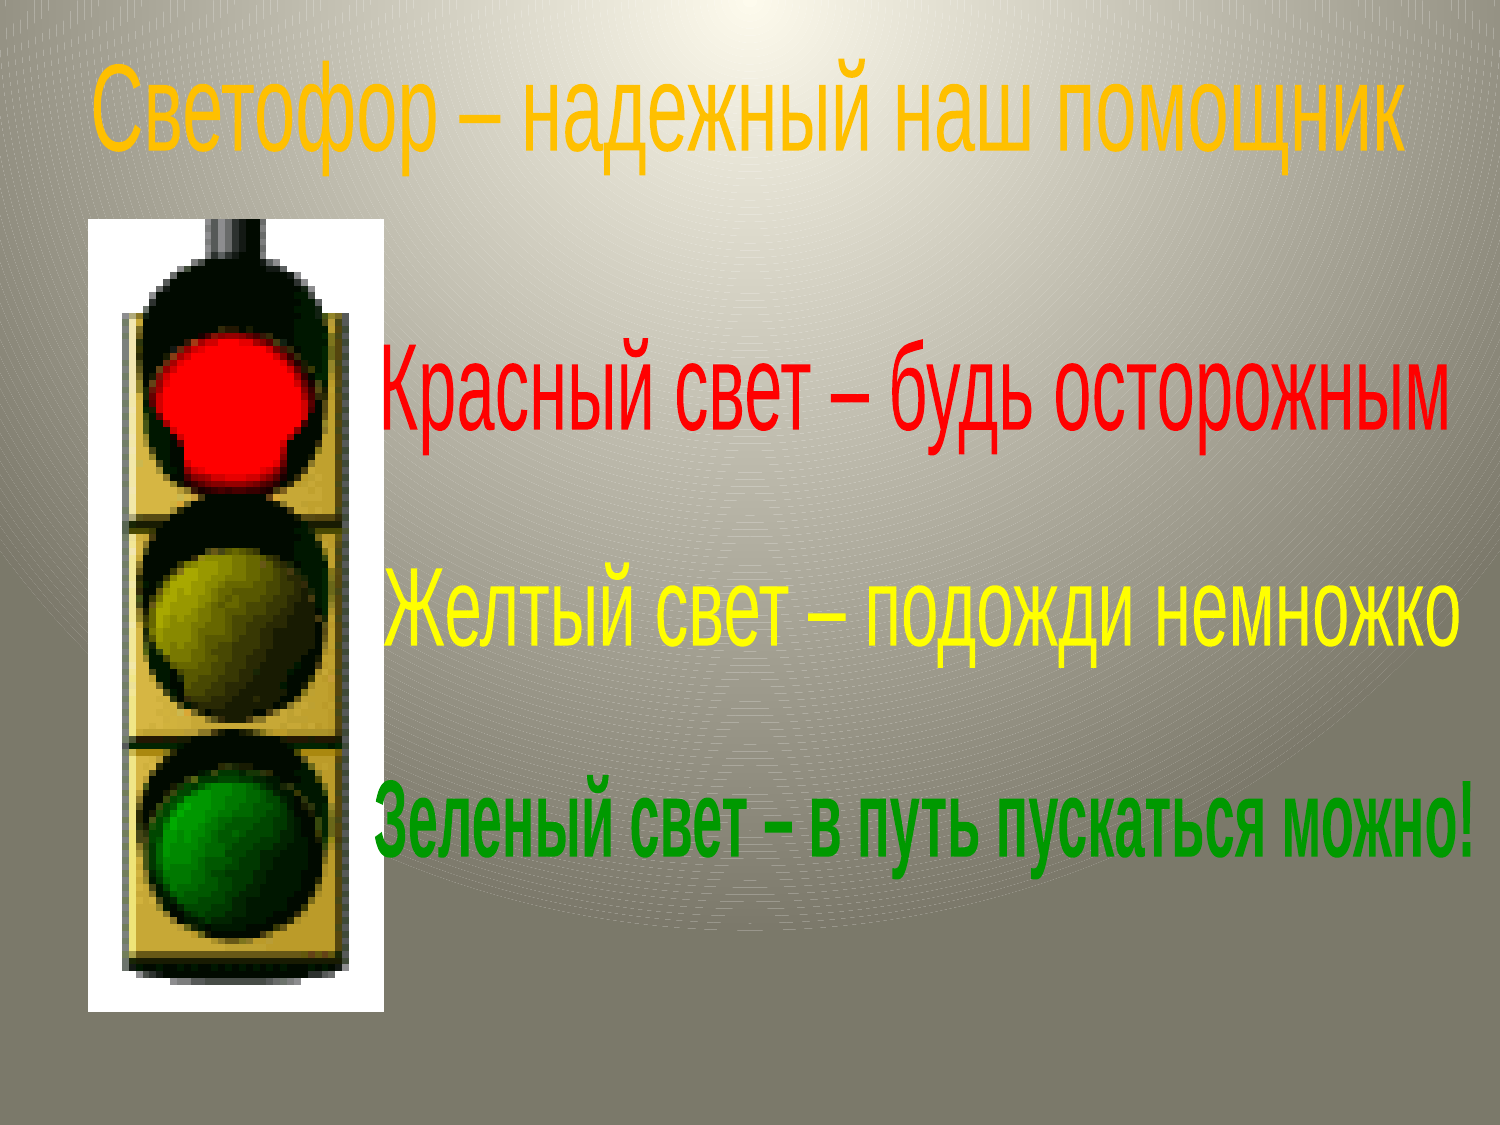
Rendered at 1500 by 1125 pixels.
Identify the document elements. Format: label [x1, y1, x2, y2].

picture [88, 219, 385, 1012]
